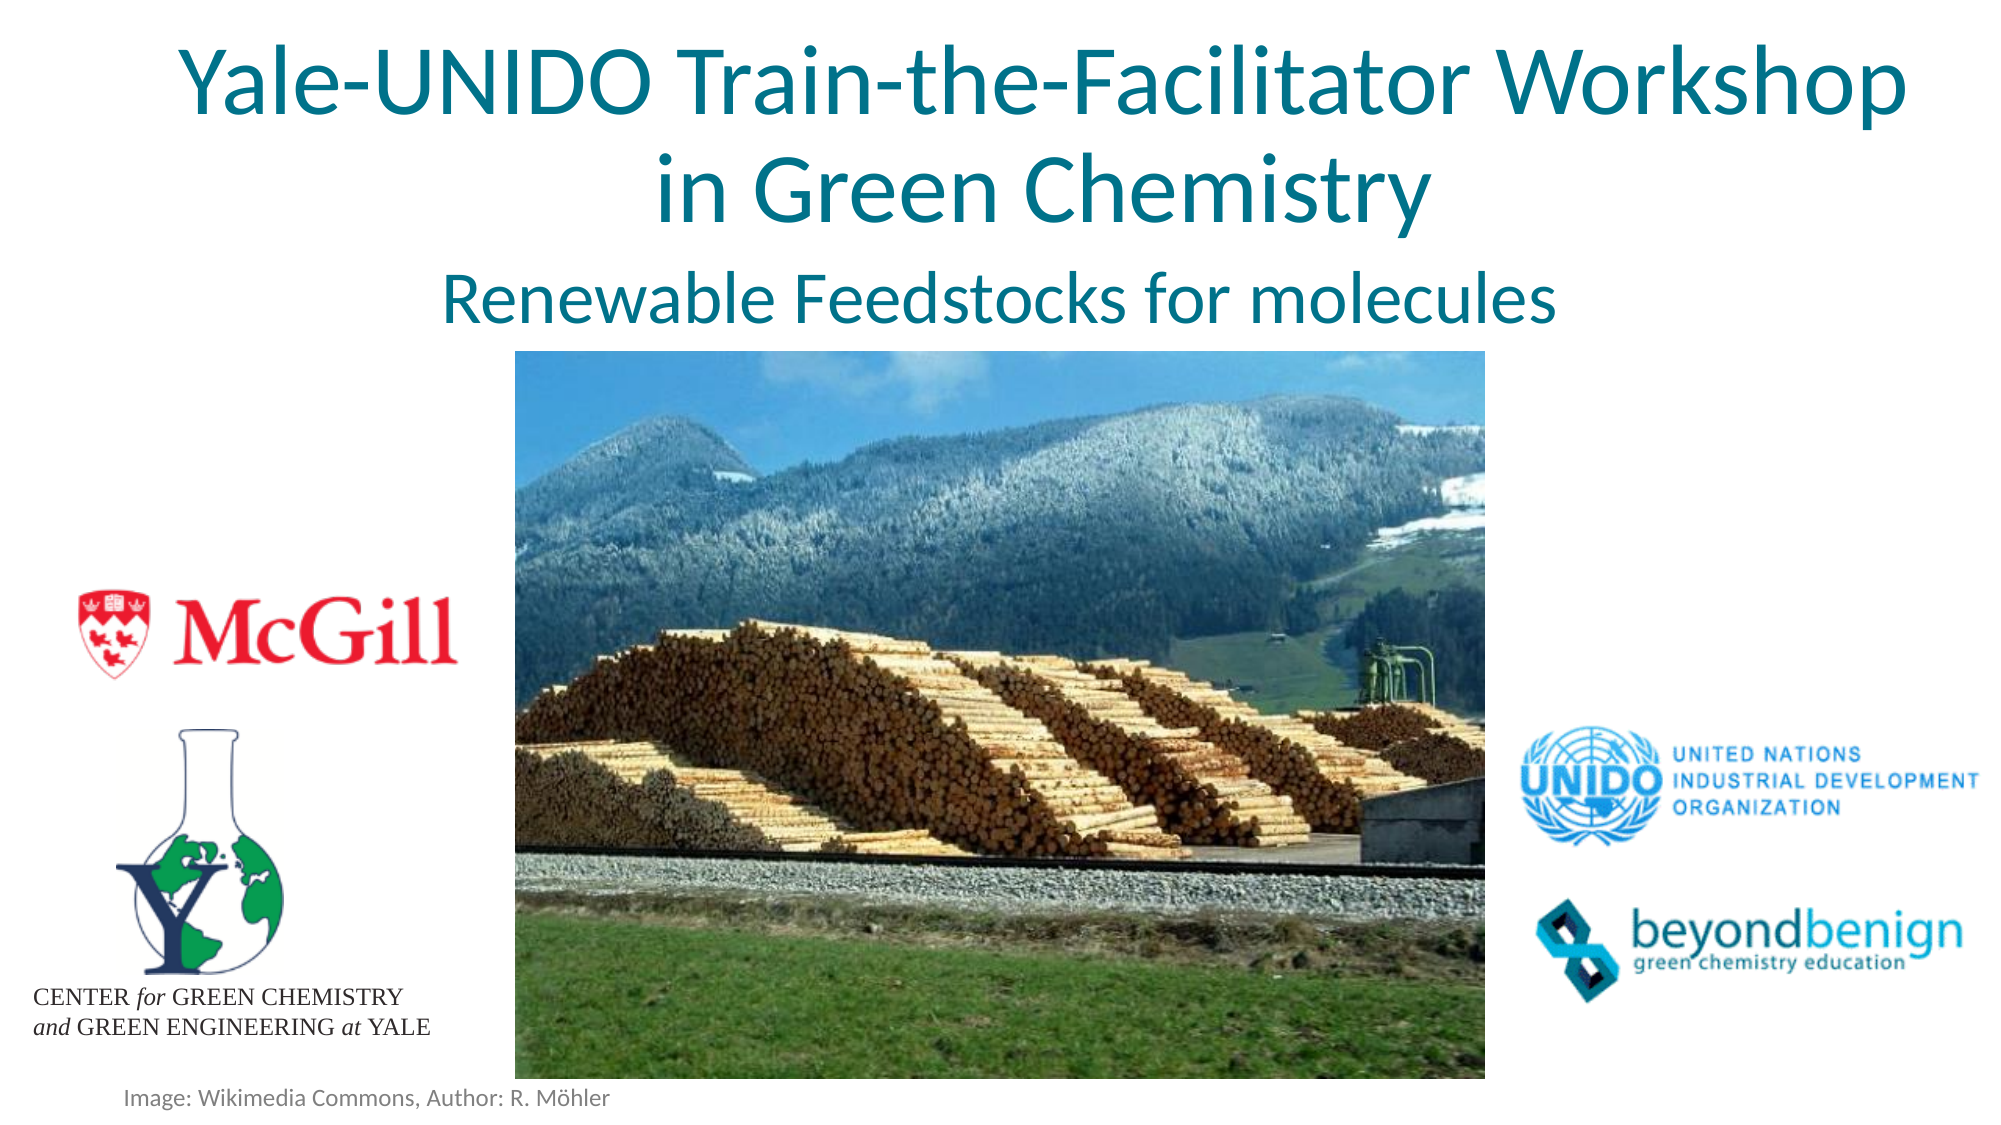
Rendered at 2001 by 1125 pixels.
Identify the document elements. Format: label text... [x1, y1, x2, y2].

picture [19, 351, 1485, 1079]
text_box Image: Wikimedia Commons, Author: R. Möhler [108, 1073, 627, 1119]
picture [1533, 895, 1967, 1009]
picture [1514, 712, 1986, 854]
text_box Renewable Feedstocks for molecules [249, 252, 1750, 321]
title Yale-UNIDO Train-the-Facilitator Workshop in Green Chemistry [122, 52, 1967, 252]
text_box CENTER for GREEN CHEMISTRY and GREEN ENGINEERING at YALE [18, 853, 467, 1048]
